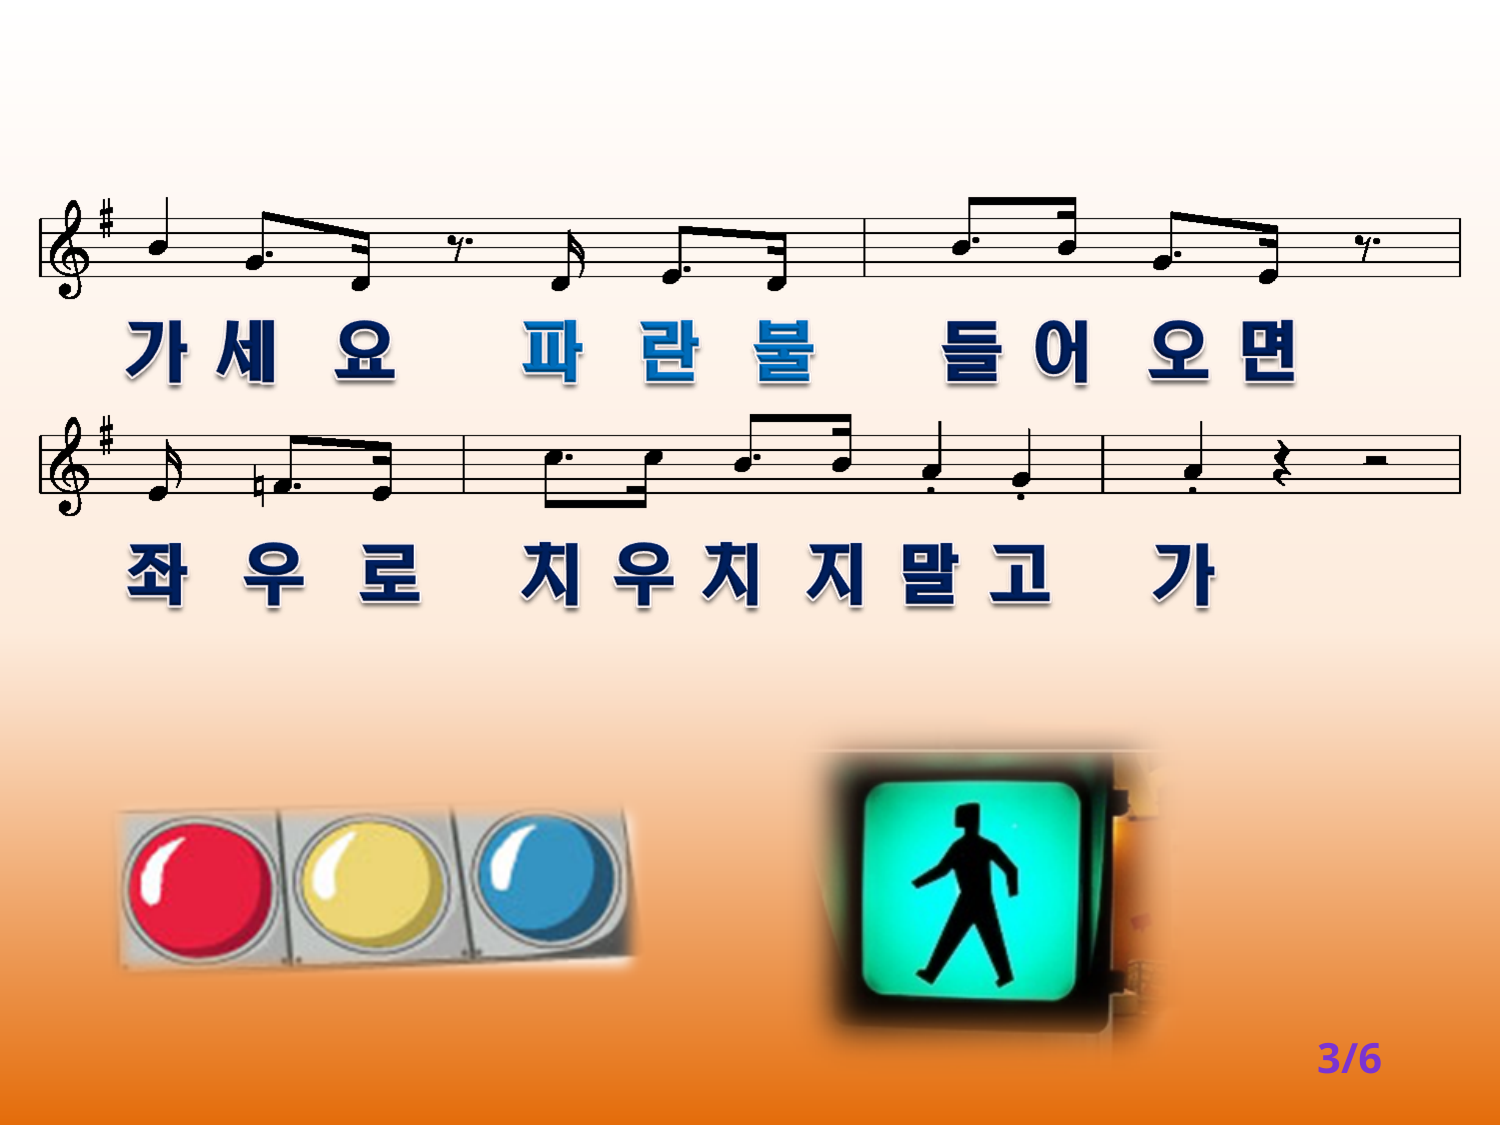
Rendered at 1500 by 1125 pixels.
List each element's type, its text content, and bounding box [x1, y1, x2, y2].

text_box 3/6 [1301, 1024, 1398, 1090]
picture [0, 0, 1500, 1125]
